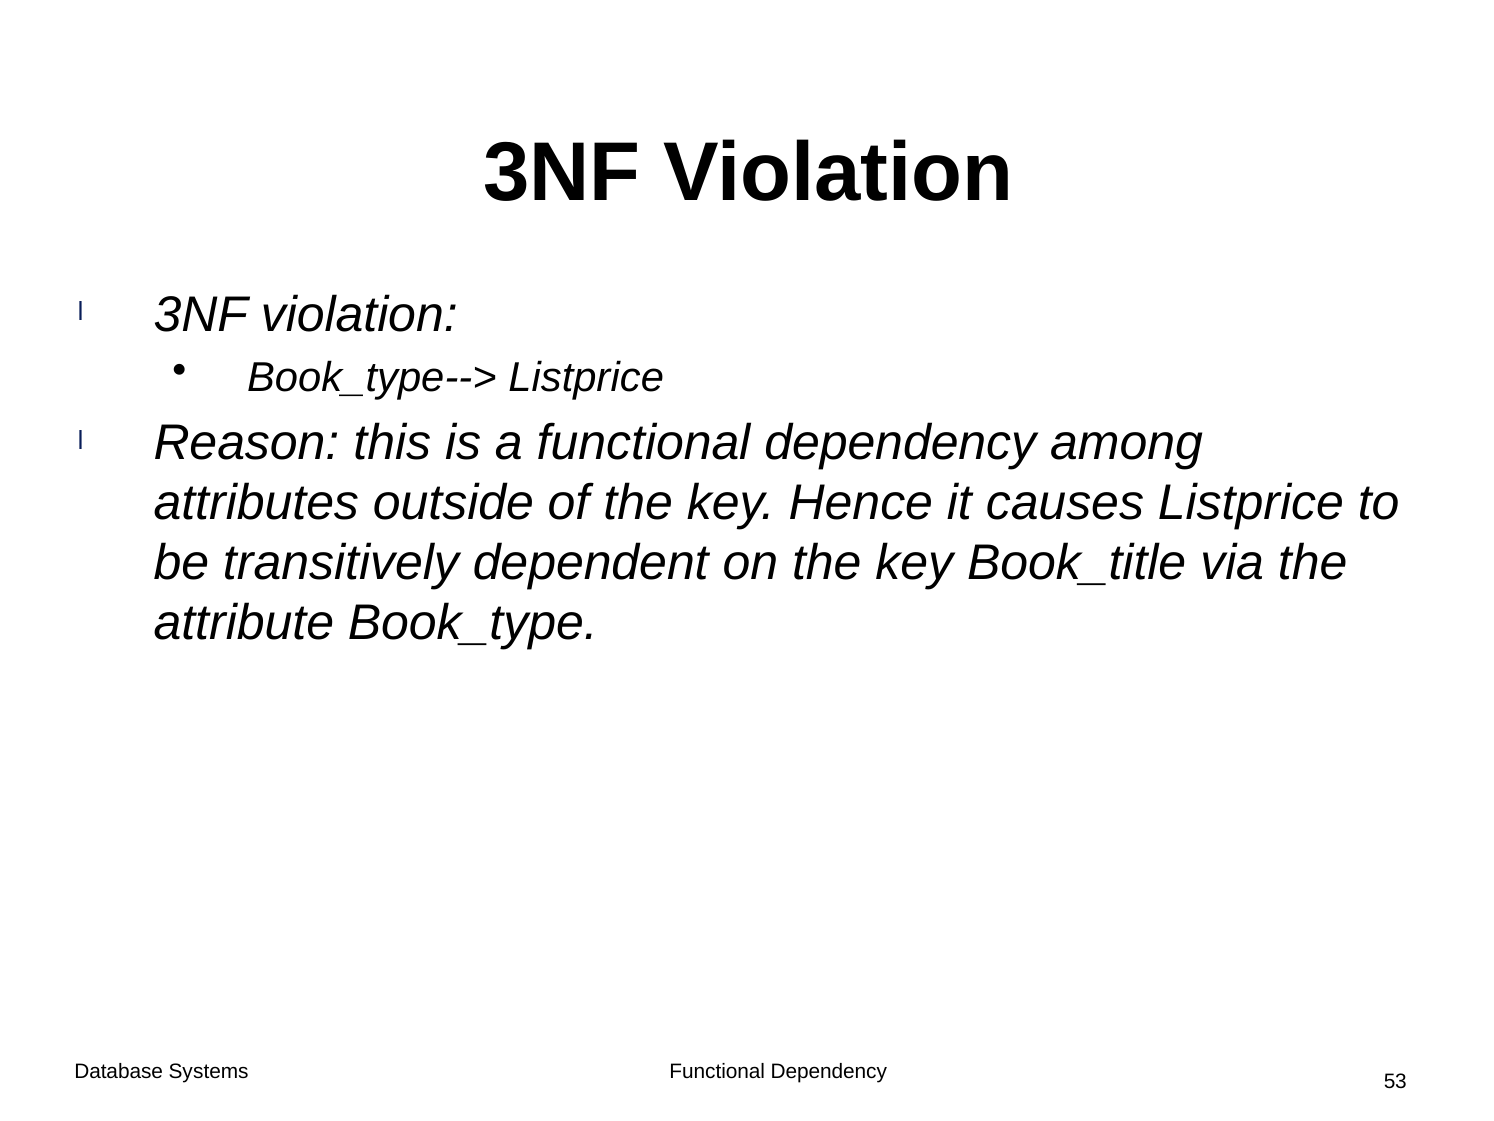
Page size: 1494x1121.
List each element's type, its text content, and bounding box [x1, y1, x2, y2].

slide_number Database Systems [59, 1025, 498, 1101]
footer Functional Dependency [534, 1024, 1023, 1101]
title 3NF Violation [61, 42, 1435, 225]
list 3NF violation: Book_type--> Listprice Reason: this is a functional dependency among attributes outside of the key. Hence it causes Listprice to be transitively dependent on the key Book_title via the attribute Book_type. [61, 273, 1438, 950]
